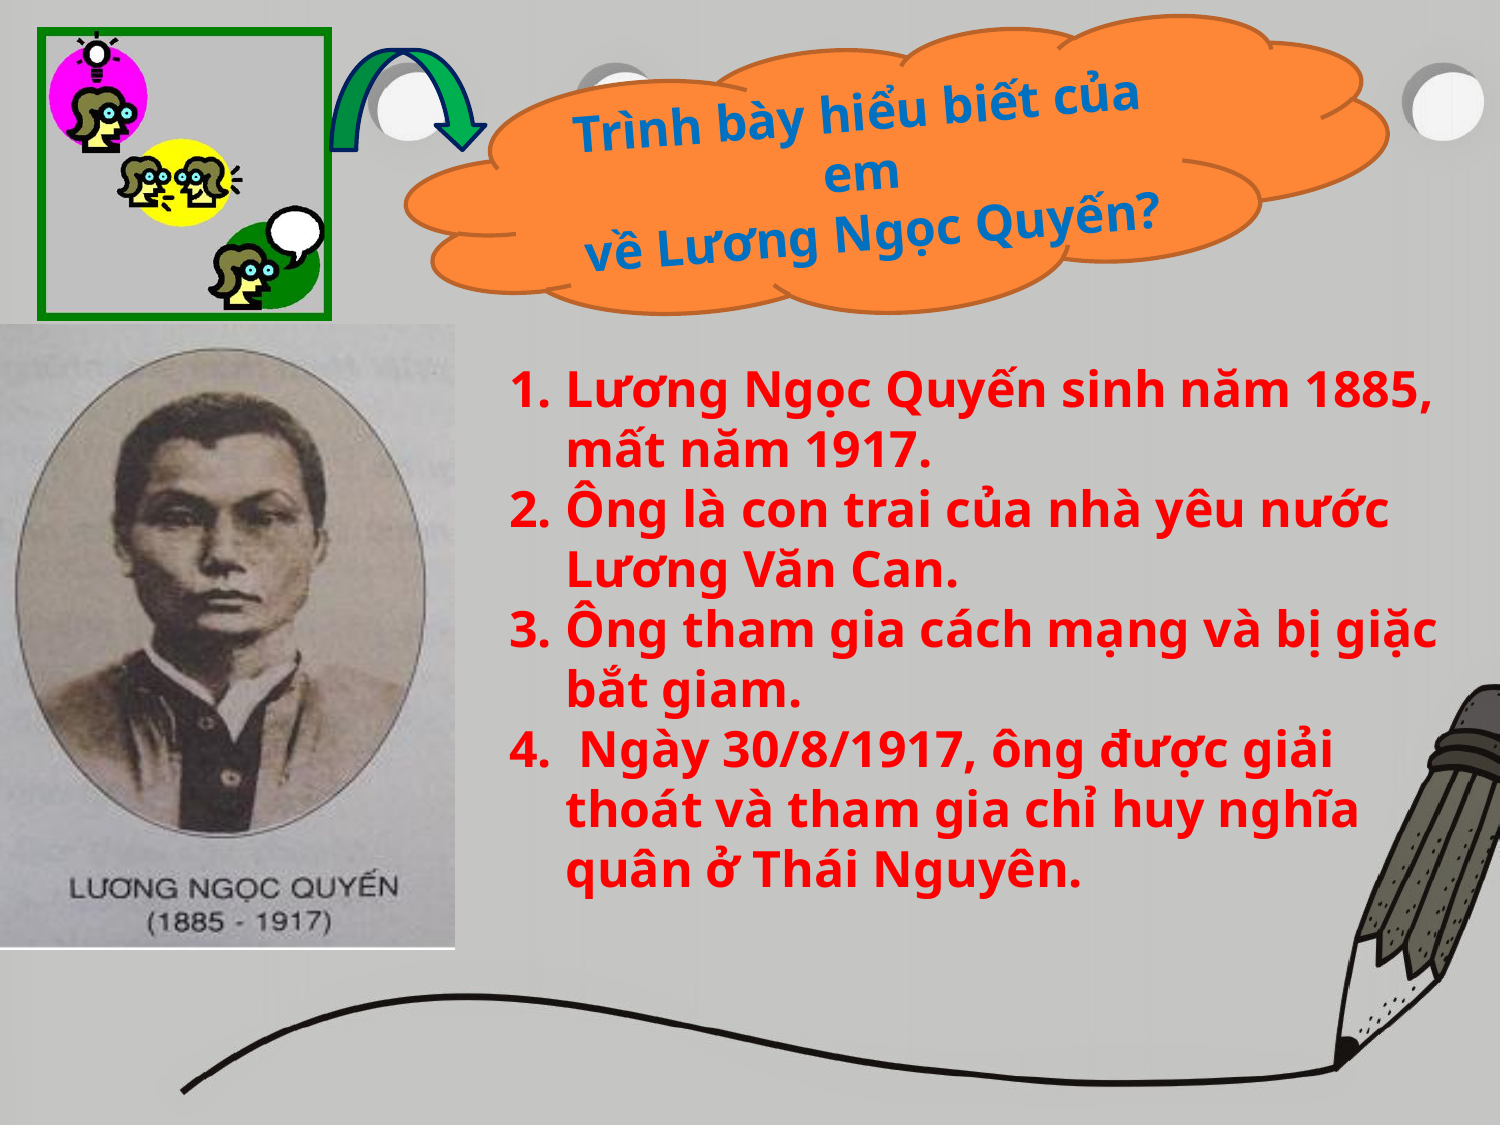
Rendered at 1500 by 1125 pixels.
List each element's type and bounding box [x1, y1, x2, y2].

picture [36, 27, 332, 322]
picture [0, 324, 456, 951]
list [0, 0, 1500, 1125]
